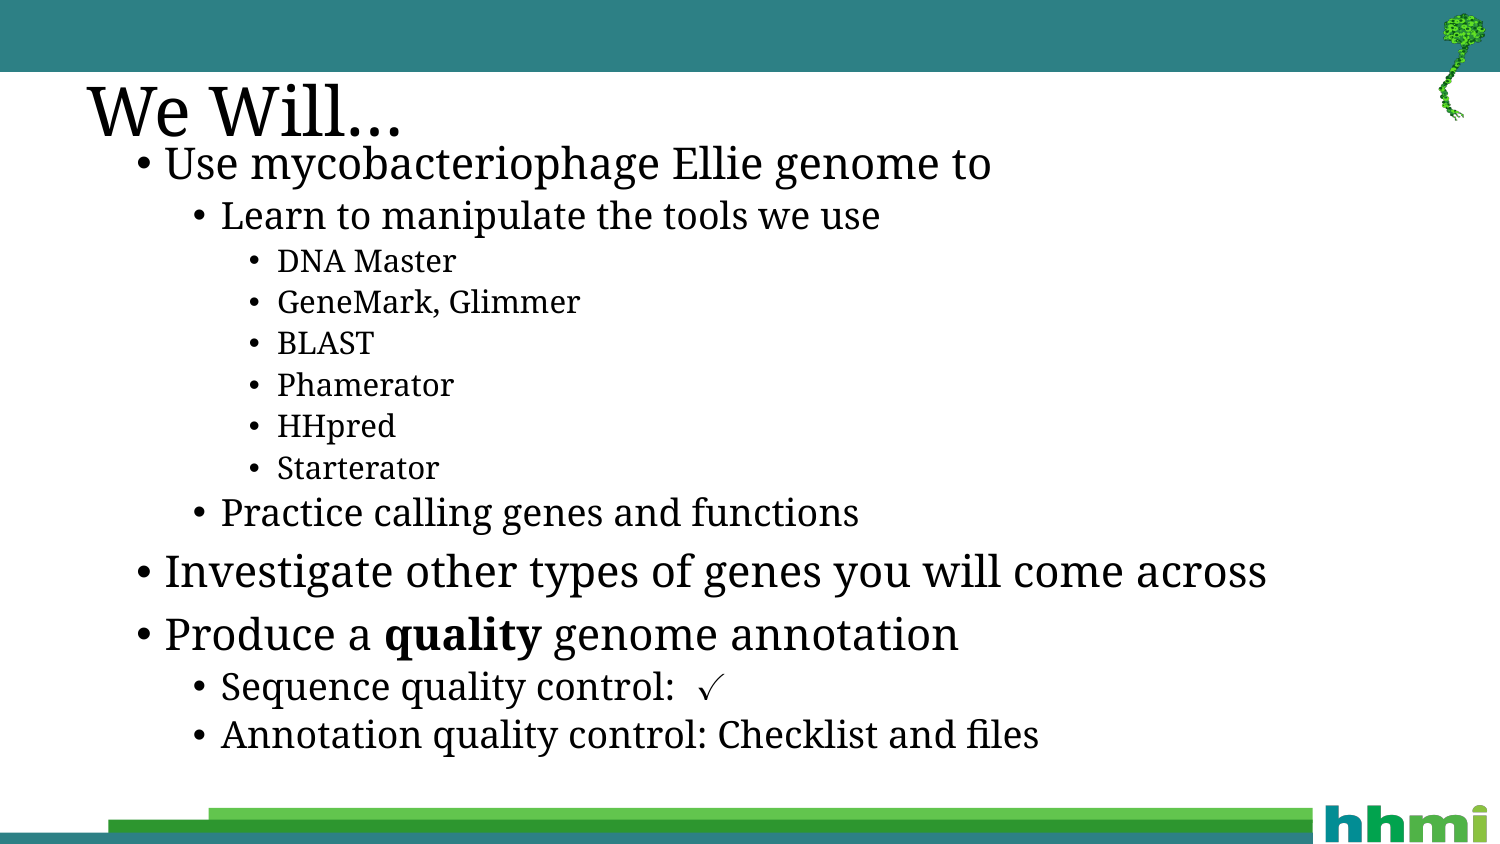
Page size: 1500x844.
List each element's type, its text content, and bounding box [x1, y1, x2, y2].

title We Will… [71, 32, 1366, 196]
picture [1325, 802, 1497, 844]
list Use mycobacteriophage Ellie genome to Learn to manipulate the tools we use DNA Master GeneMark, Glimmer BLAST Phamerator HHpred Starterator Practice calling genes and functions Investigate other types of genes you will come across Produce a quality genome annotation Sequence quality control: ✓ Annotation quality control: Checklist and files [121, 134, 1416, 799]
picture [1437, 12, 1486, 125]
